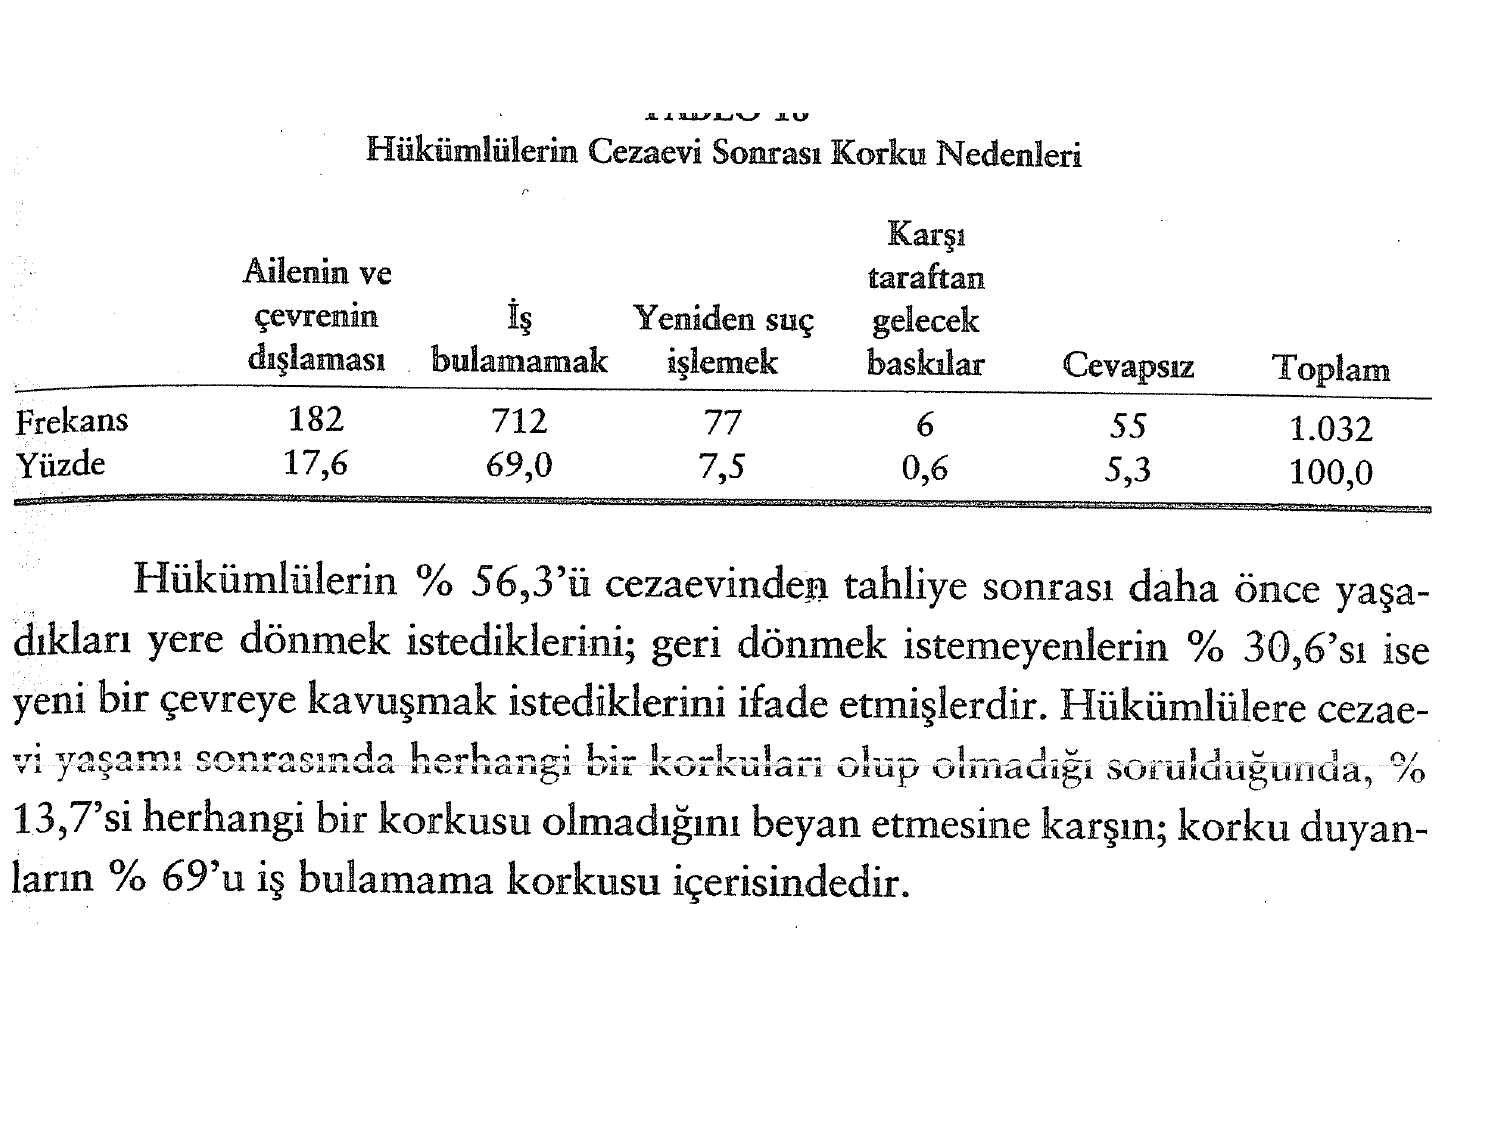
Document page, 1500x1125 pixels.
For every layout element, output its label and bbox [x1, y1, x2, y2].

picture [12, 113, 1476, 948]
